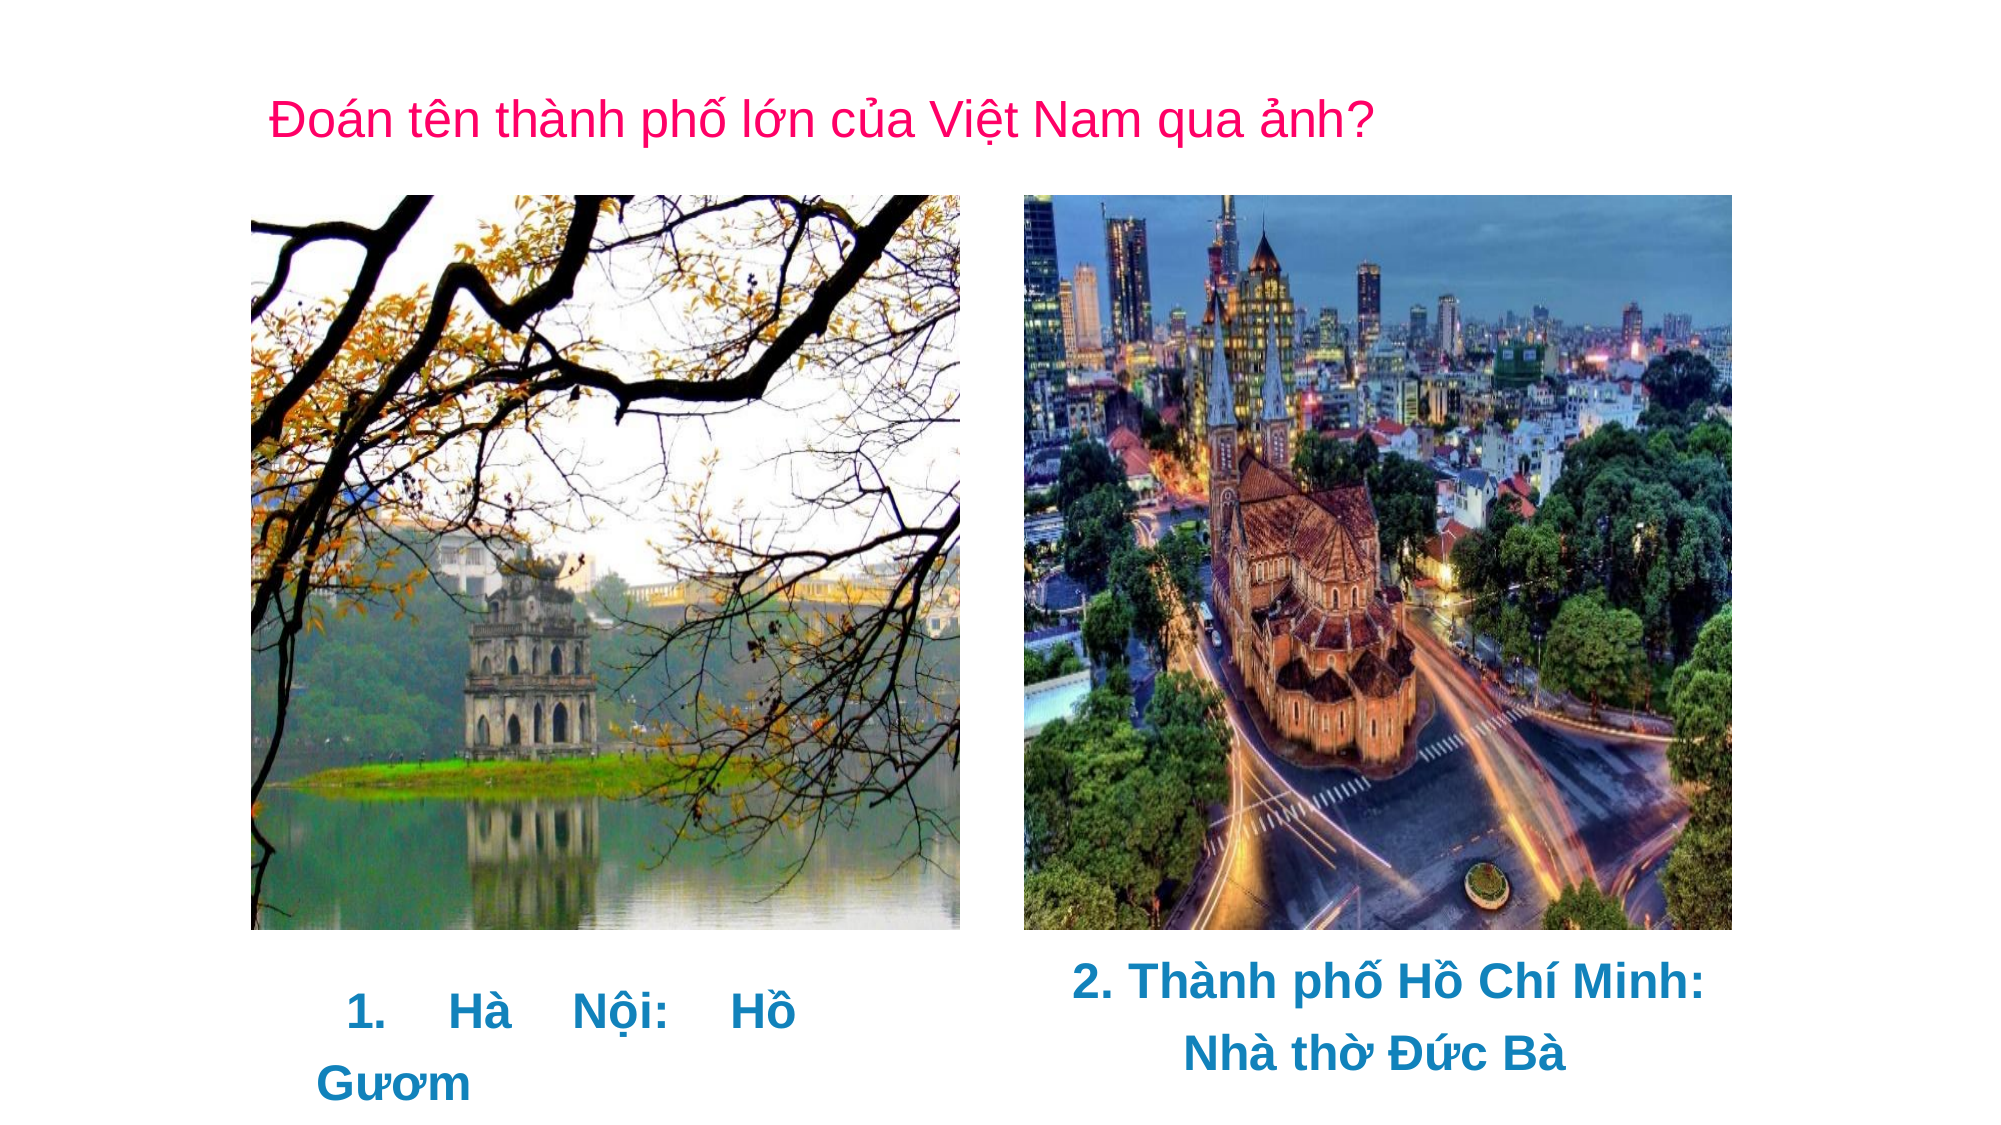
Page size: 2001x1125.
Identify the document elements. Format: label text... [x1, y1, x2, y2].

picture [251, 195, 960, 930]
text_box 2. Thành phố Hồ Chí Minh: Nhà thờ Đức Bà [999, 929, 1750, 1089]
picture [1024, 195, 1732, 930]
list Đoán tên thành phố lớn của Việt Nam qua ảnh? [254, 84, 1905, 157]
text_box 1. Hà Nội: Hồ Gươm [301, 959, 812, 1047]
